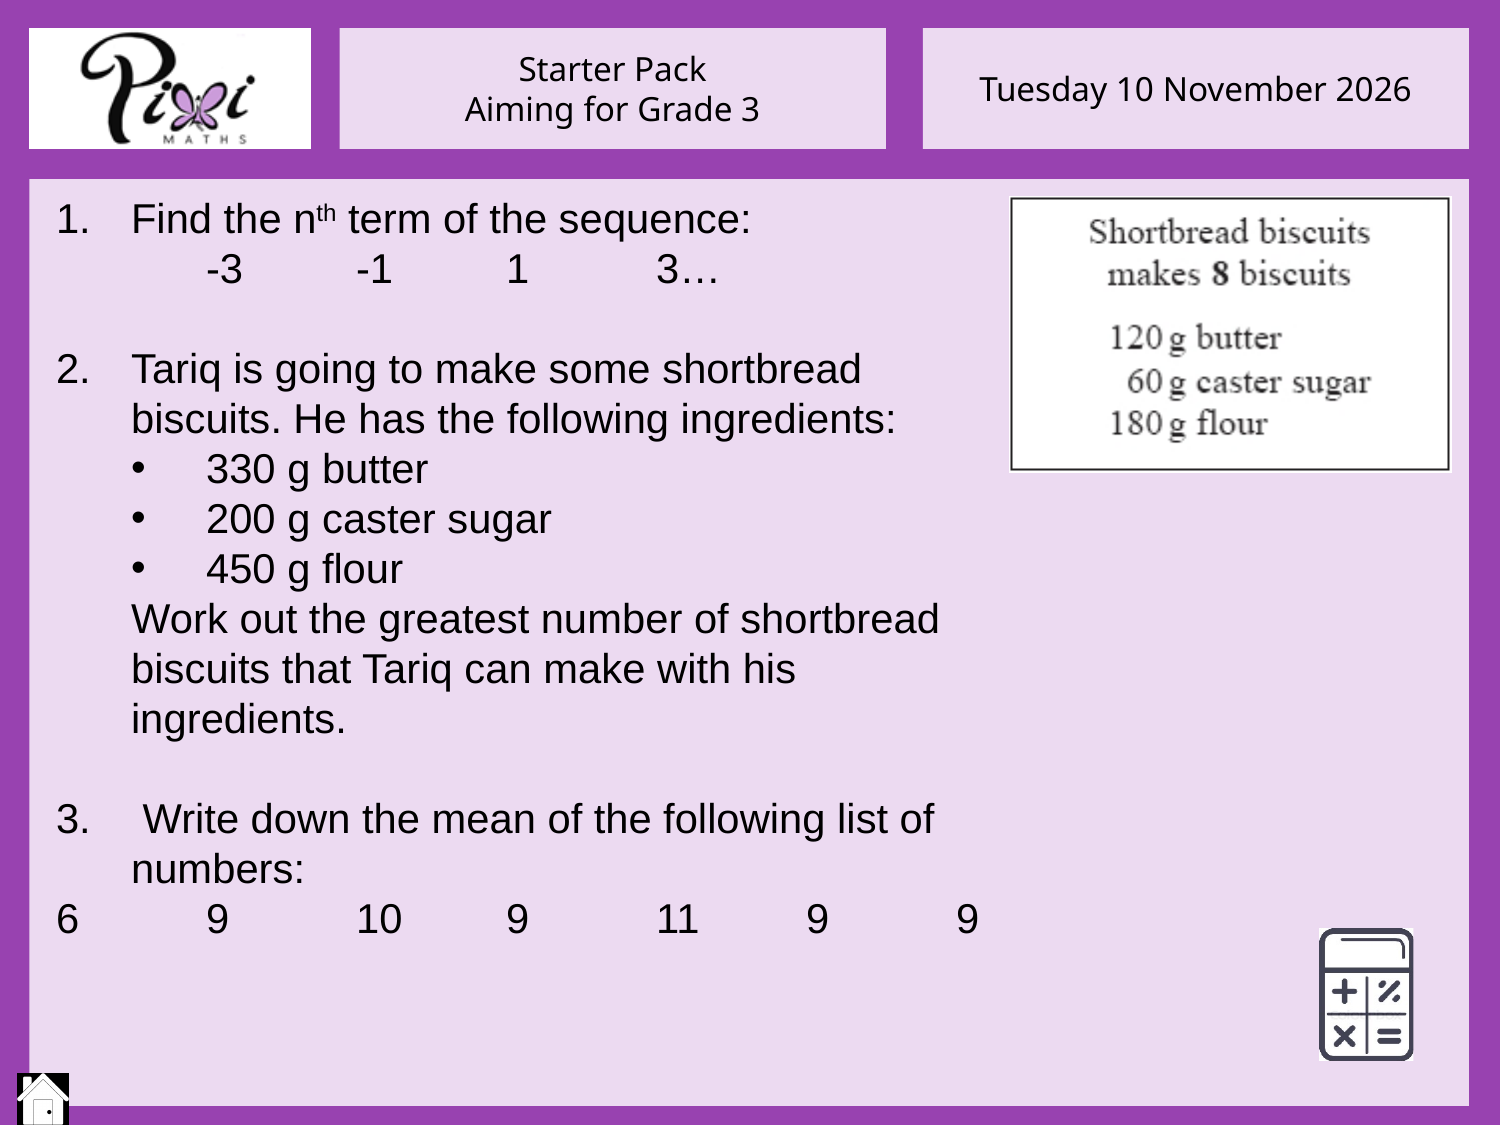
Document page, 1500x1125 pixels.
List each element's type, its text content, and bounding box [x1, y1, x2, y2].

text_box Find the nth term of the sequence: -3 -1 1 3… Tariq is going to make some shortbread biscuits. He has the following ingredients: 330 g butter 200 g caster sugar 450 g flour Work out the greatest number of shortbread biscuits that Tariq can make with his ingredients. Write down the mean of the following list of numbers: 6 9 10 9 11 9 9 [41, 184, 1010, 950]
picture [0, 0, 1500, 1125]
